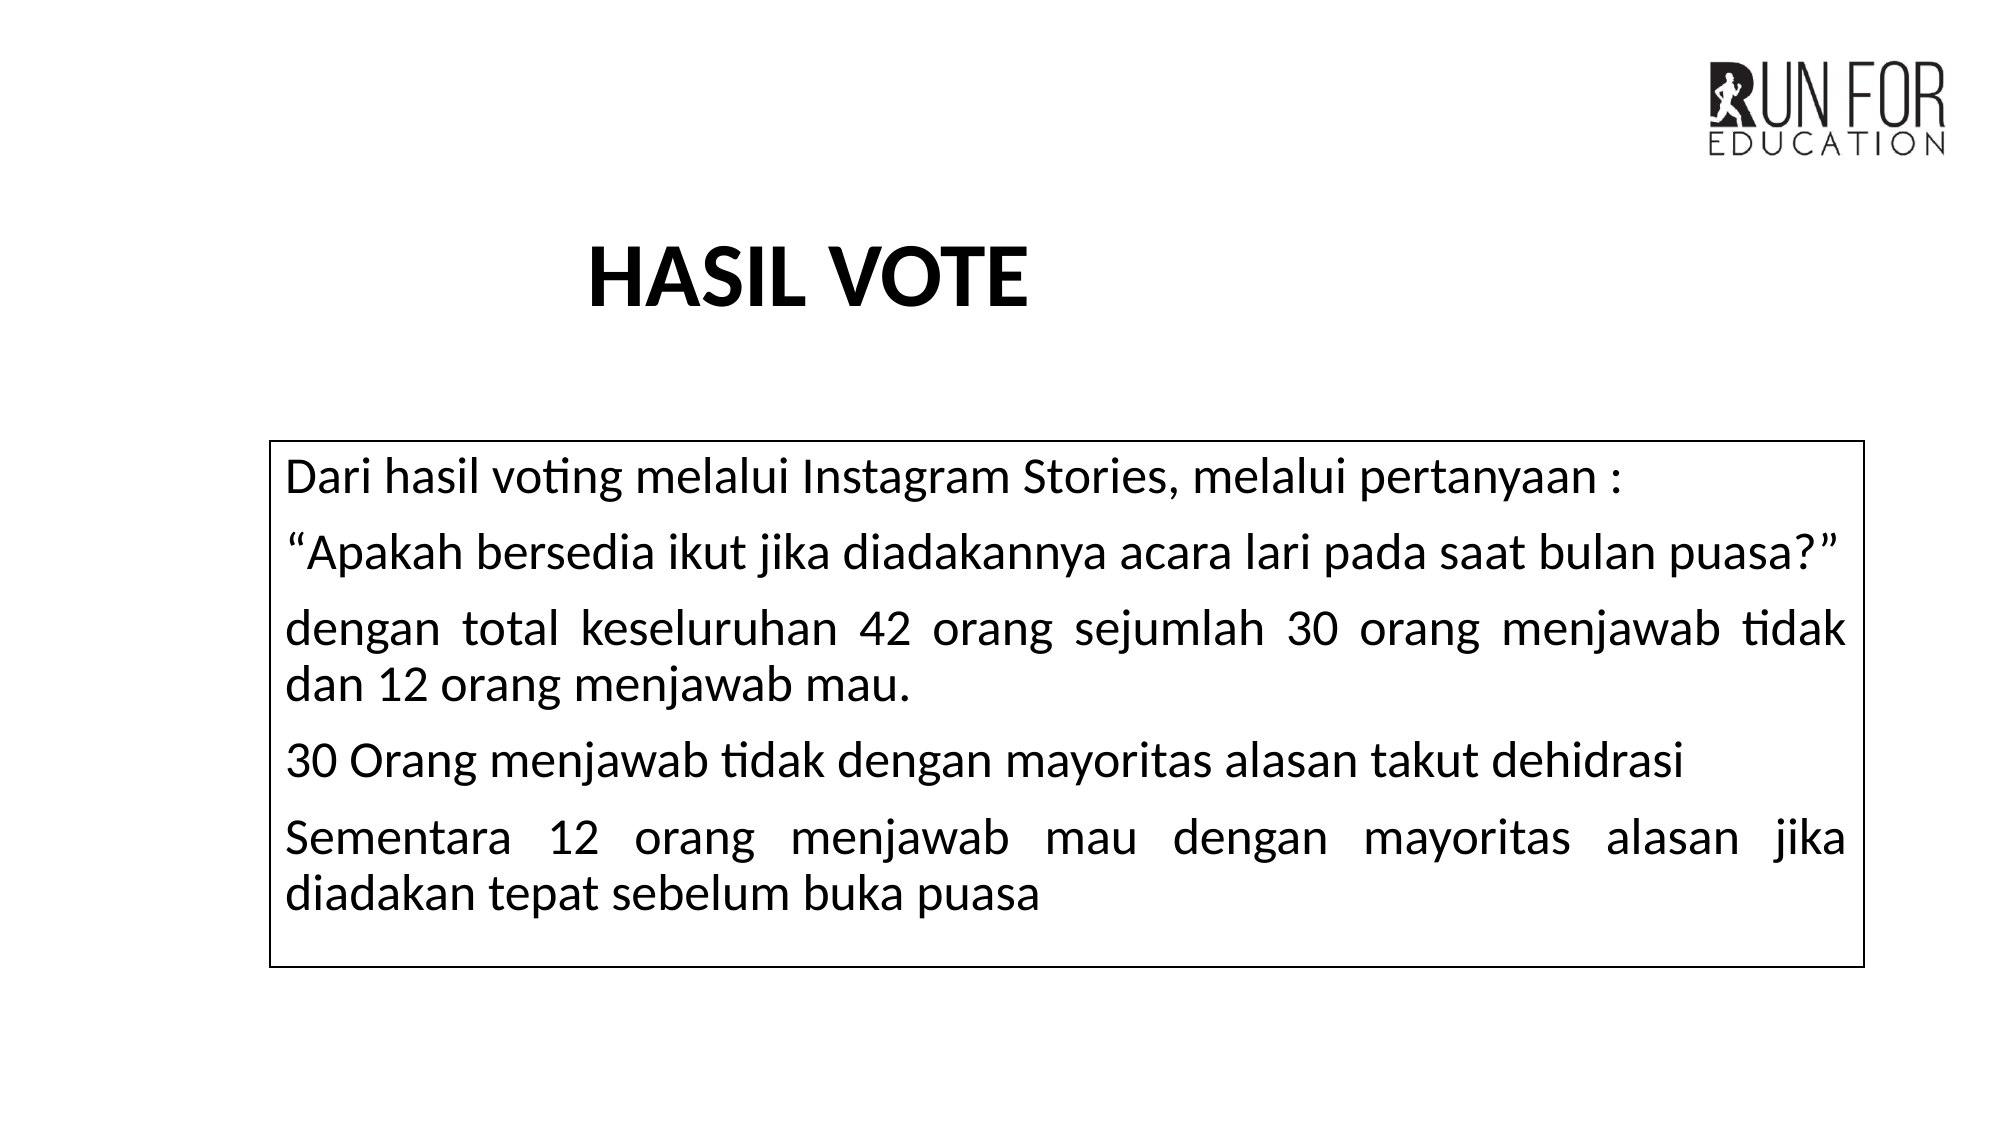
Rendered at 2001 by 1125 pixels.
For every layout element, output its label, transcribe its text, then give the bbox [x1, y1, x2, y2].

picture [1707, 47, 1948, 164]
list Dari hasil voting melalui Instagram Stories, melalui pertanyaan : “Apakah bersedia ikut jika diadakannya acara lari pada saat bulan puasa?” dengan total keseluruhan 42 orang sejumlah 30 orang menjawab tidak dan 12 orang menjawab mau. 30 Orang menjawab tidak dengan mayoritas alasan takut dehidrasi Sementara 12 orang menjawab mau dengan mayoritas alasan jika diadakan tepat sebelum buka puasa [269, 440, 1865, 968]
title HASIL VOTE [270, 169, 1349, 385]
